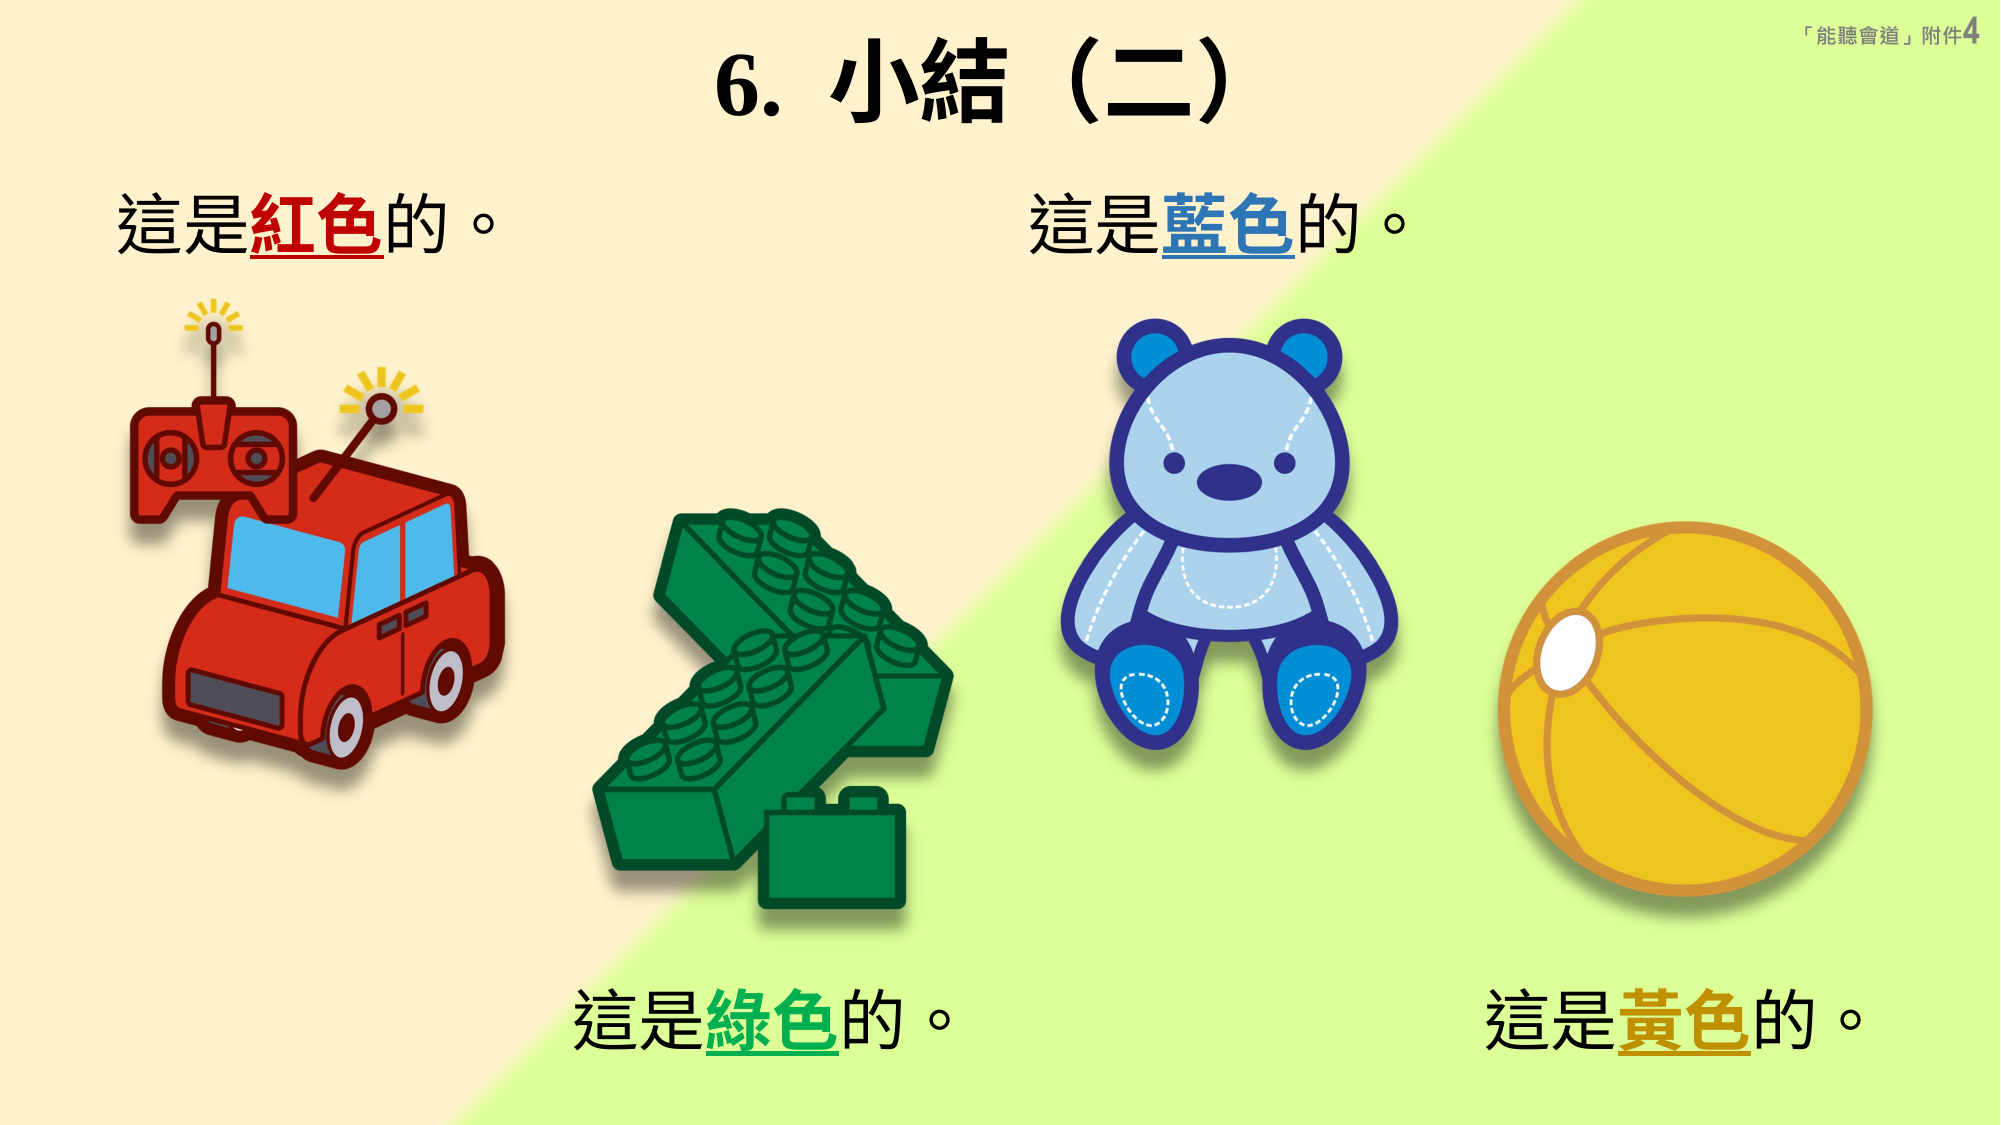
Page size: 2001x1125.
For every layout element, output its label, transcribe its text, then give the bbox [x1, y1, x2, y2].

text_box 這是綠色的。 [557, 971, 988, 1067]
text_box 6. 小結（二） [193, 0, 1808, 159]
text_box 這是藍色的。 [1013, 175, 1444, 271]
text_box 這是紅色的。 [101, 175, 532, 271]
picture [0, 0, 2001, 1125]
text_box 這是黃色的。 [1469, 971, 1900, 1067]
